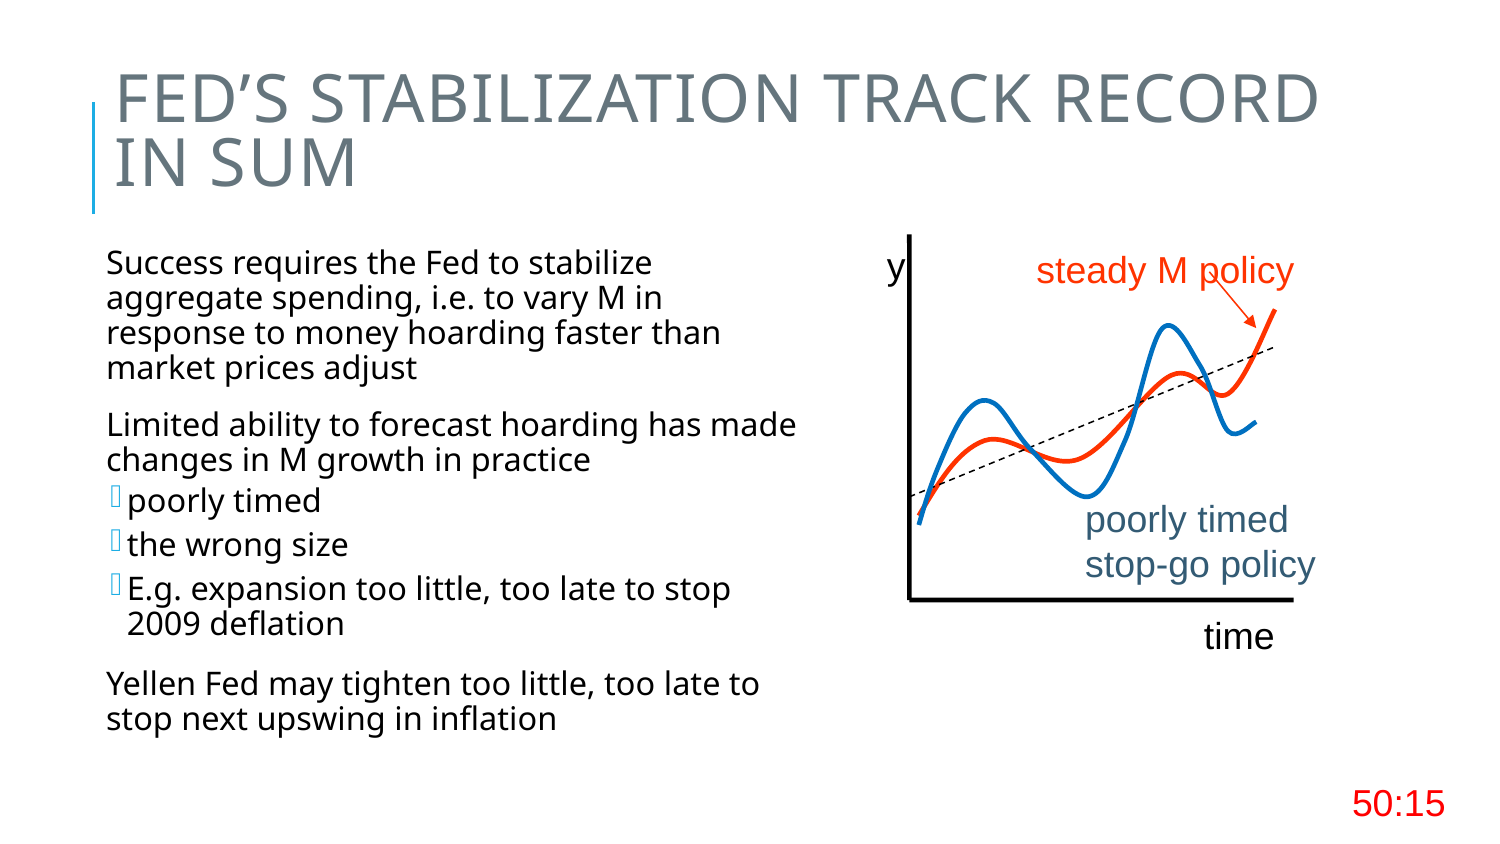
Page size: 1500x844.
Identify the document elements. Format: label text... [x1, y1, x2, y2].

text_box [1195, 309, 1276, 396]
text_box y [872, 234, 921, 295]
text_box poorly timed stop-go policy [1070, 487, 1331, 593]
text_box 50:15 [1337, 771, 1475, 832]
list Success requires the Fed to stabilize aggregate spending, i.e. to vary M in response to money hoarding faster than market prices adjust Limited ability to forecast hoarding has made changes in M growth in practice poorly timed the wrong size E.g. expansion too little, too late to stop 2009 deflation Yellen Fed may tighten too little, too late to stop next upswing in inflation [87, 238, 818, 751]
title Fed’s stabilization track record in sum [99, 43, 1399, 228]
text_box [1209, 271, 1257, 329]
text_box time [1189, 604, 1290, 665]
text_box [918, 325, 1257, 526]
text_box [1032, 387, 1141, 462]
text_box steady M policy [1021, 238, 1310, 299]
